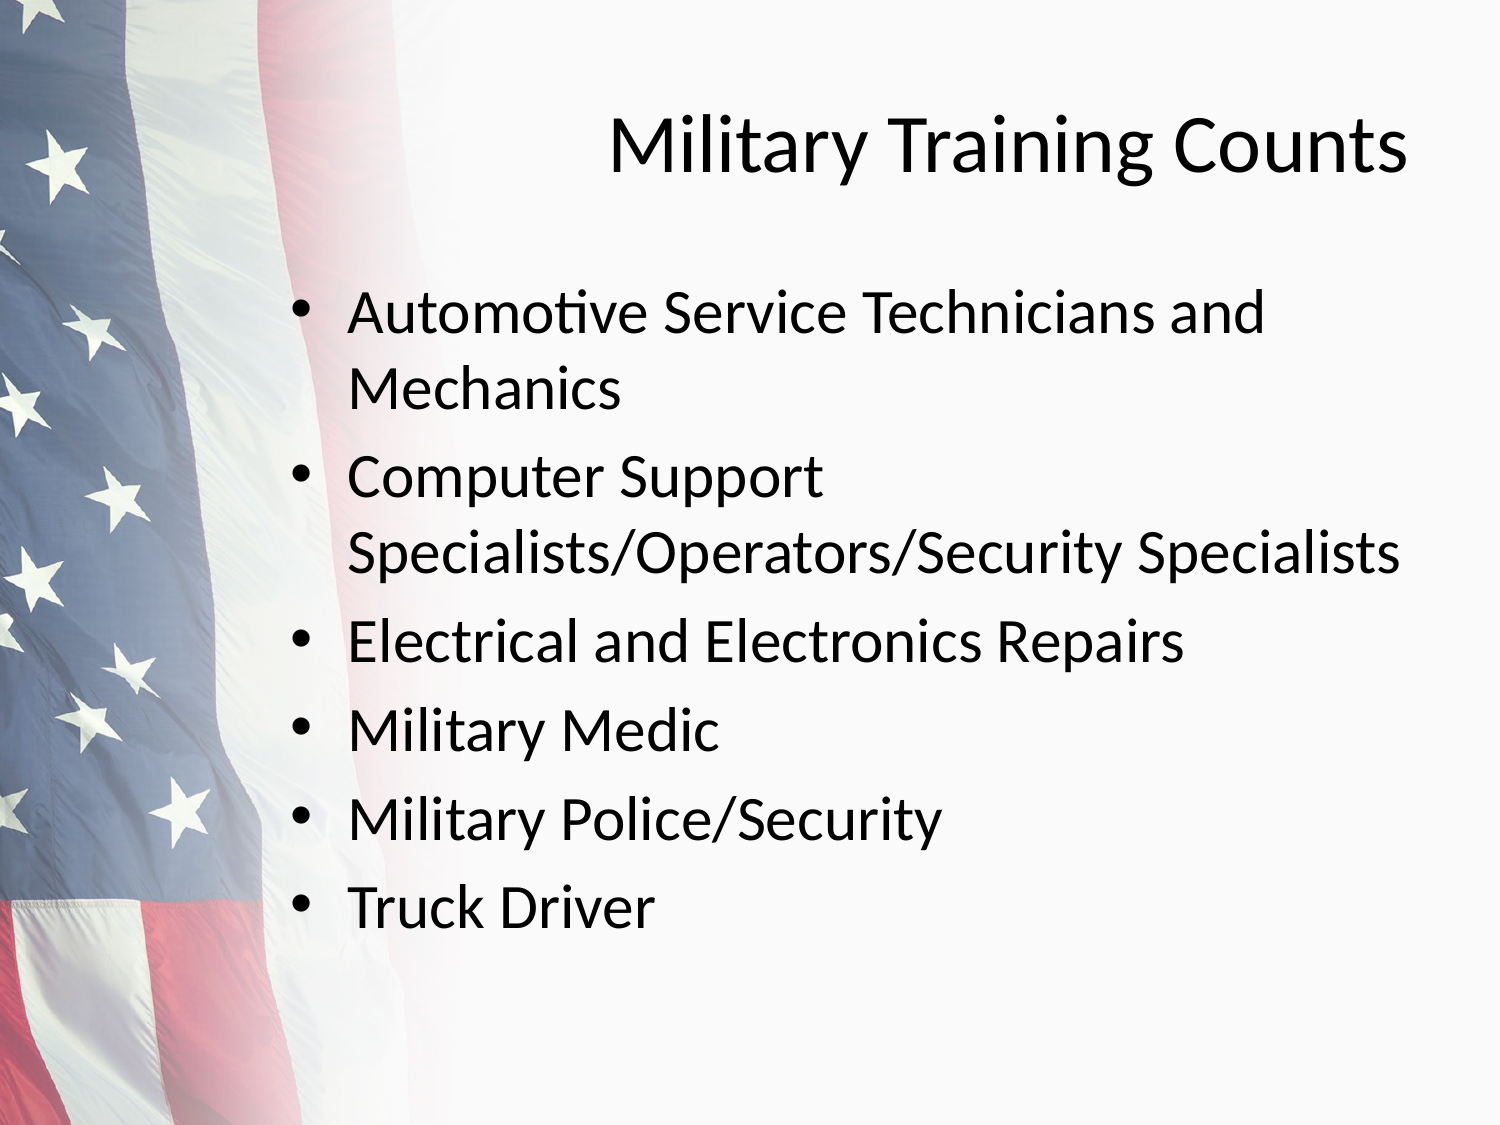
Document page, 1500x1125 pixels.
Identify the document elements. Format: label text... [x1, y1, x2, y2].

list Automotive Service Technicians and Mechanics Computer Support Specialists/Operators/Security Specialists Electrical and Electronics Repairs Military Medic Military Police/Security Truck Driver [275, 262, 1425, 1005]
title Military Training Counts [275, 45, 1425, 233]
